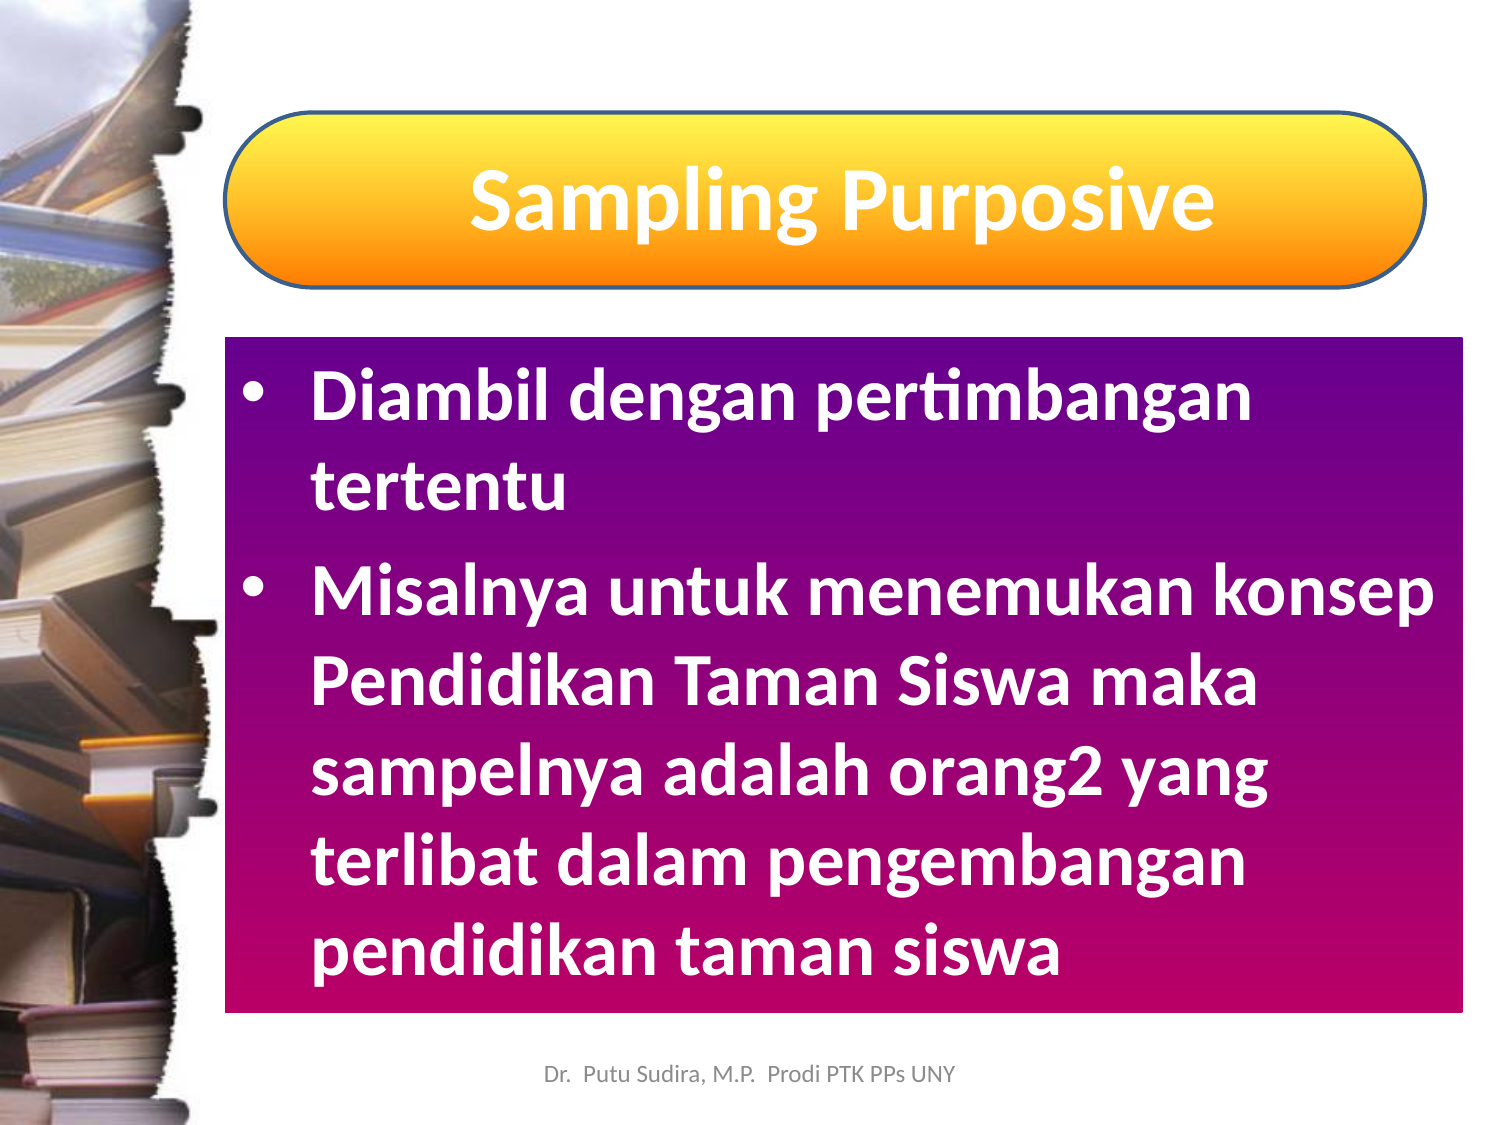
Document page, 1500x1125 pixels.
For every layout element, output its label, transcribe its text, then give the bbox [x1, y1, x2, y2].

text_box [263, 110, 1387, 125]
footer Dr. Putu Sudira, M.P. Prodi PTK PPs UNY [512, 1042, 988, 1103]
picture [0, 0, 1500, 1125]
subtitle Diambil dengan pertimbangan tertentu Misalnya untuk menemukan konsep Pendidikan Taman Siswa maka sampelnya adalah orang2 yang terlibat dalam pengembangan pendidikan taman siswa [225, 337, 1463, 1013]
title Sampling Purposive [249, 125, 1438, 263]
text_box [222, 136, 1402, 290]
